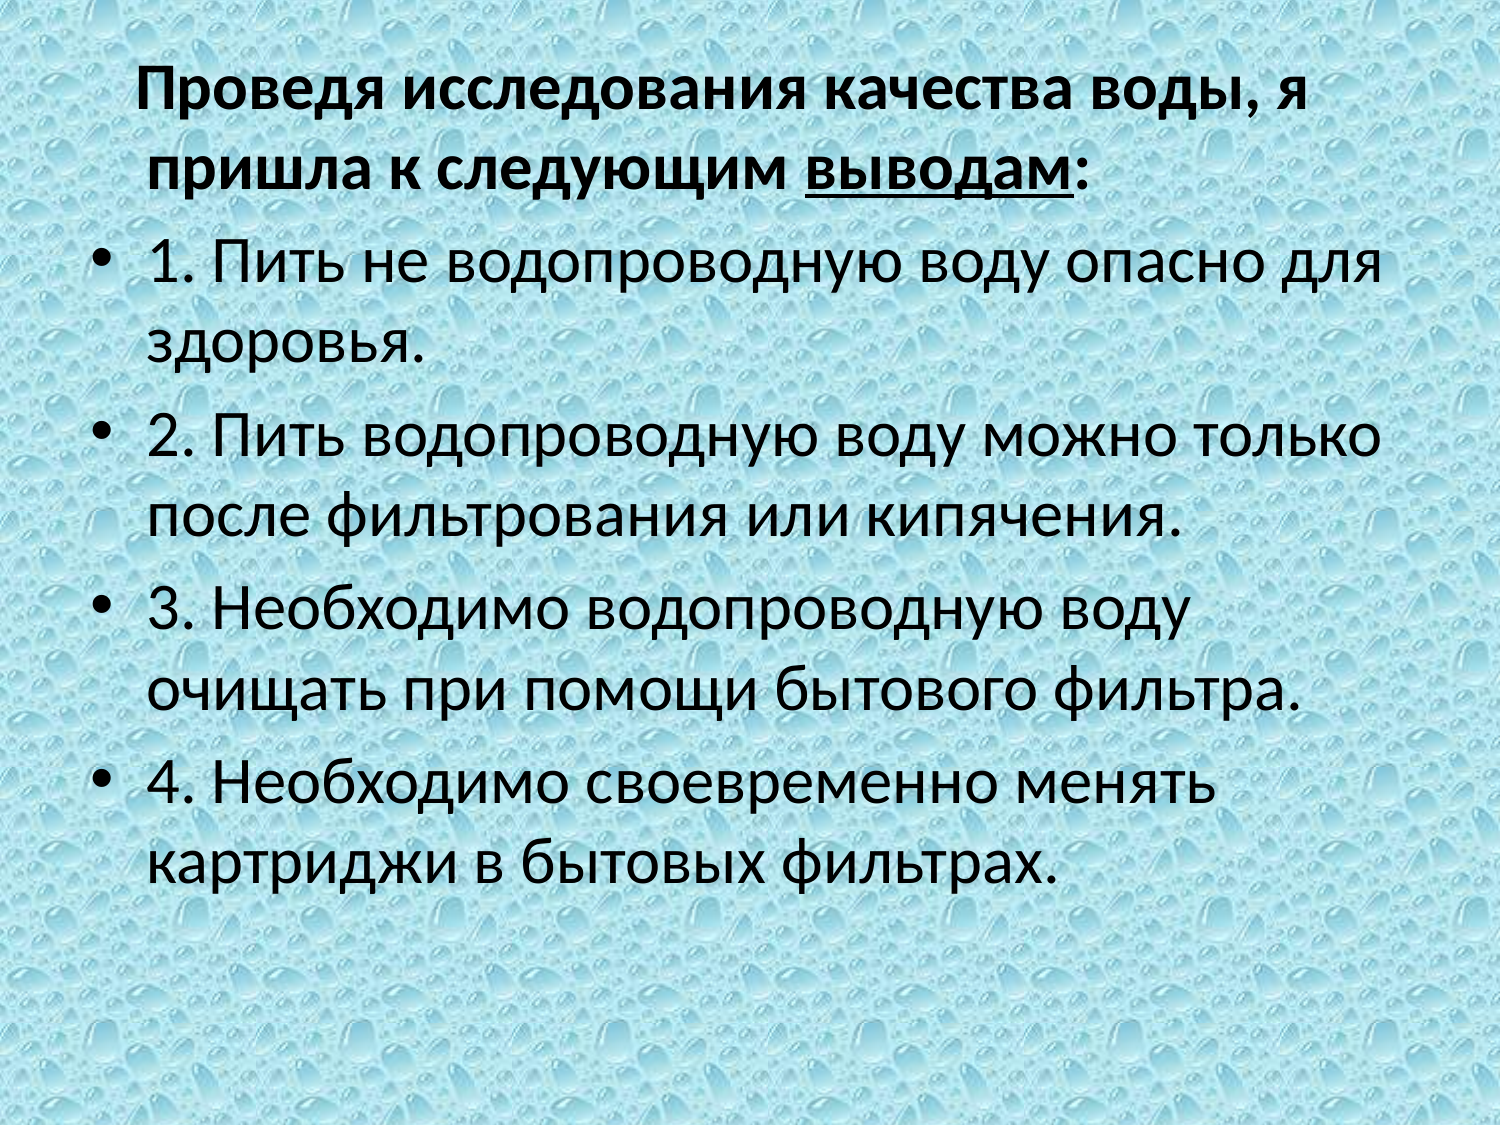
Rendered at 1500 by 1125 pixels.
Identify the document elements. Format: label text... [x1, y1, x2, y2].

list Проведя исследования качества воды, я пришла к следующим выводам: 1. Пить не водопроводную воду опасно для здоровья. 2. Пить водопроводную воду можно только после фильтрования или кипячения. 3. Необходимо водопроводную воду очищать при помощи бытового фильтра. 4. Необходимо своевременно менять картриджи в бытовых фильтрах. [75, 35, 1425, 1079]
picture [0, 0, 1500, 1125]
